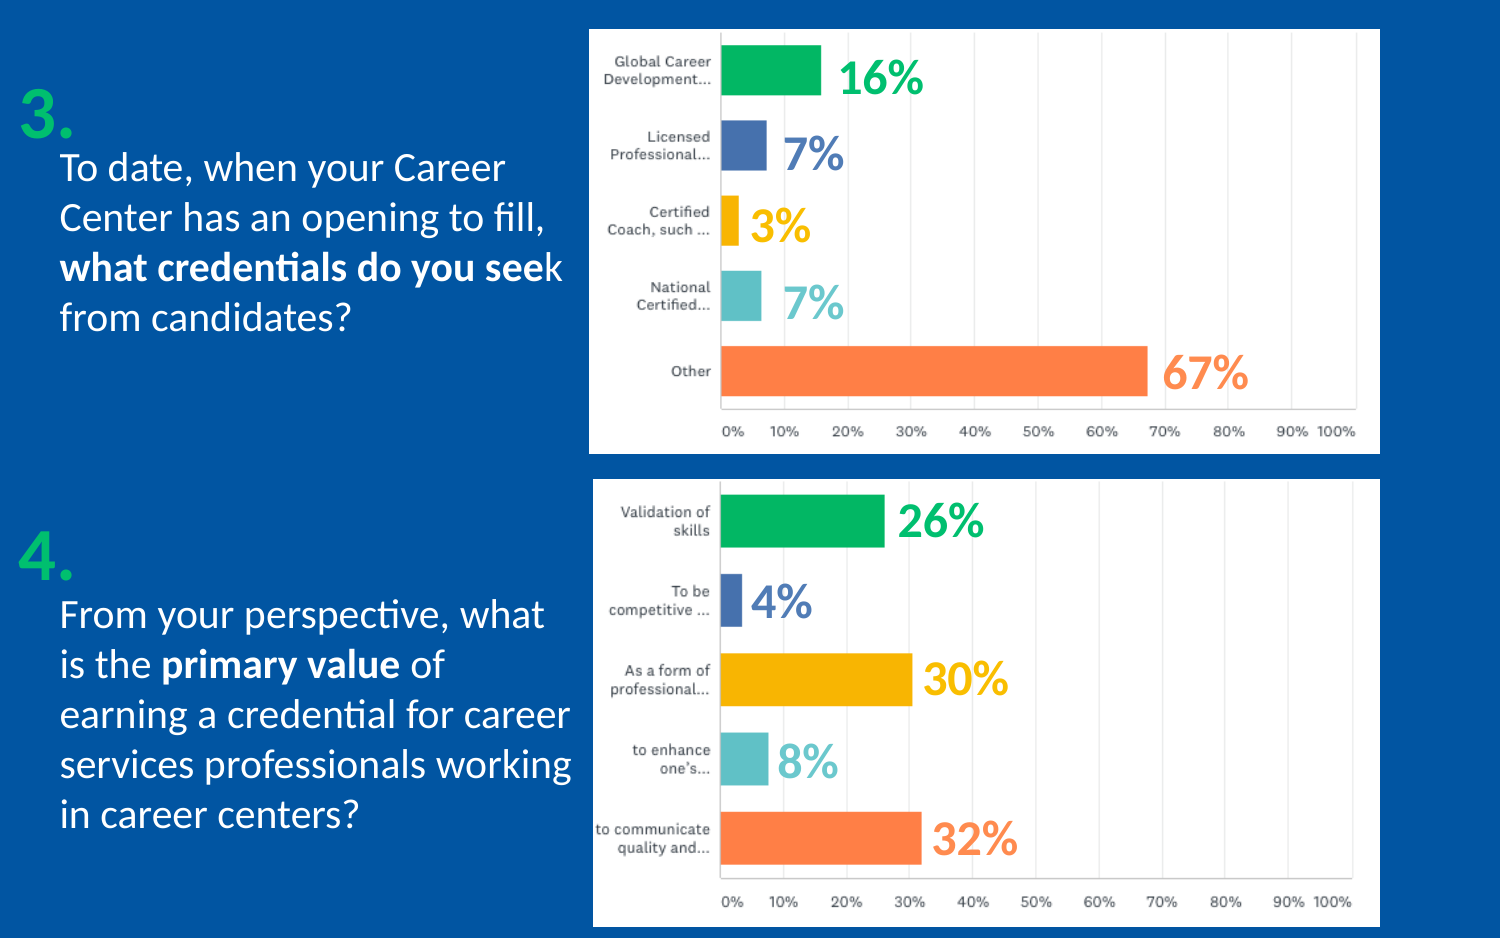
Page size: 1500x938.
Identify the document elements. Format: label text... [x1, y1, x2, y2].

text_box 4. [3, 498, 92, 604]
text_box 3. [3, 56, 92, 162]
picture [588, 29, 1380, 454]
text_box From your perspective, what is the primary value of earning a credential for career services professionals working in career centers? [44, 579, 589, 845]
picture [593, 479, 1380, 927]
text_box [734, 37, 1340, 408]
text_box To date, when your Career Center has an opening to fill, what credentials do you seek from candidates? [44, 132, 588, 348]
